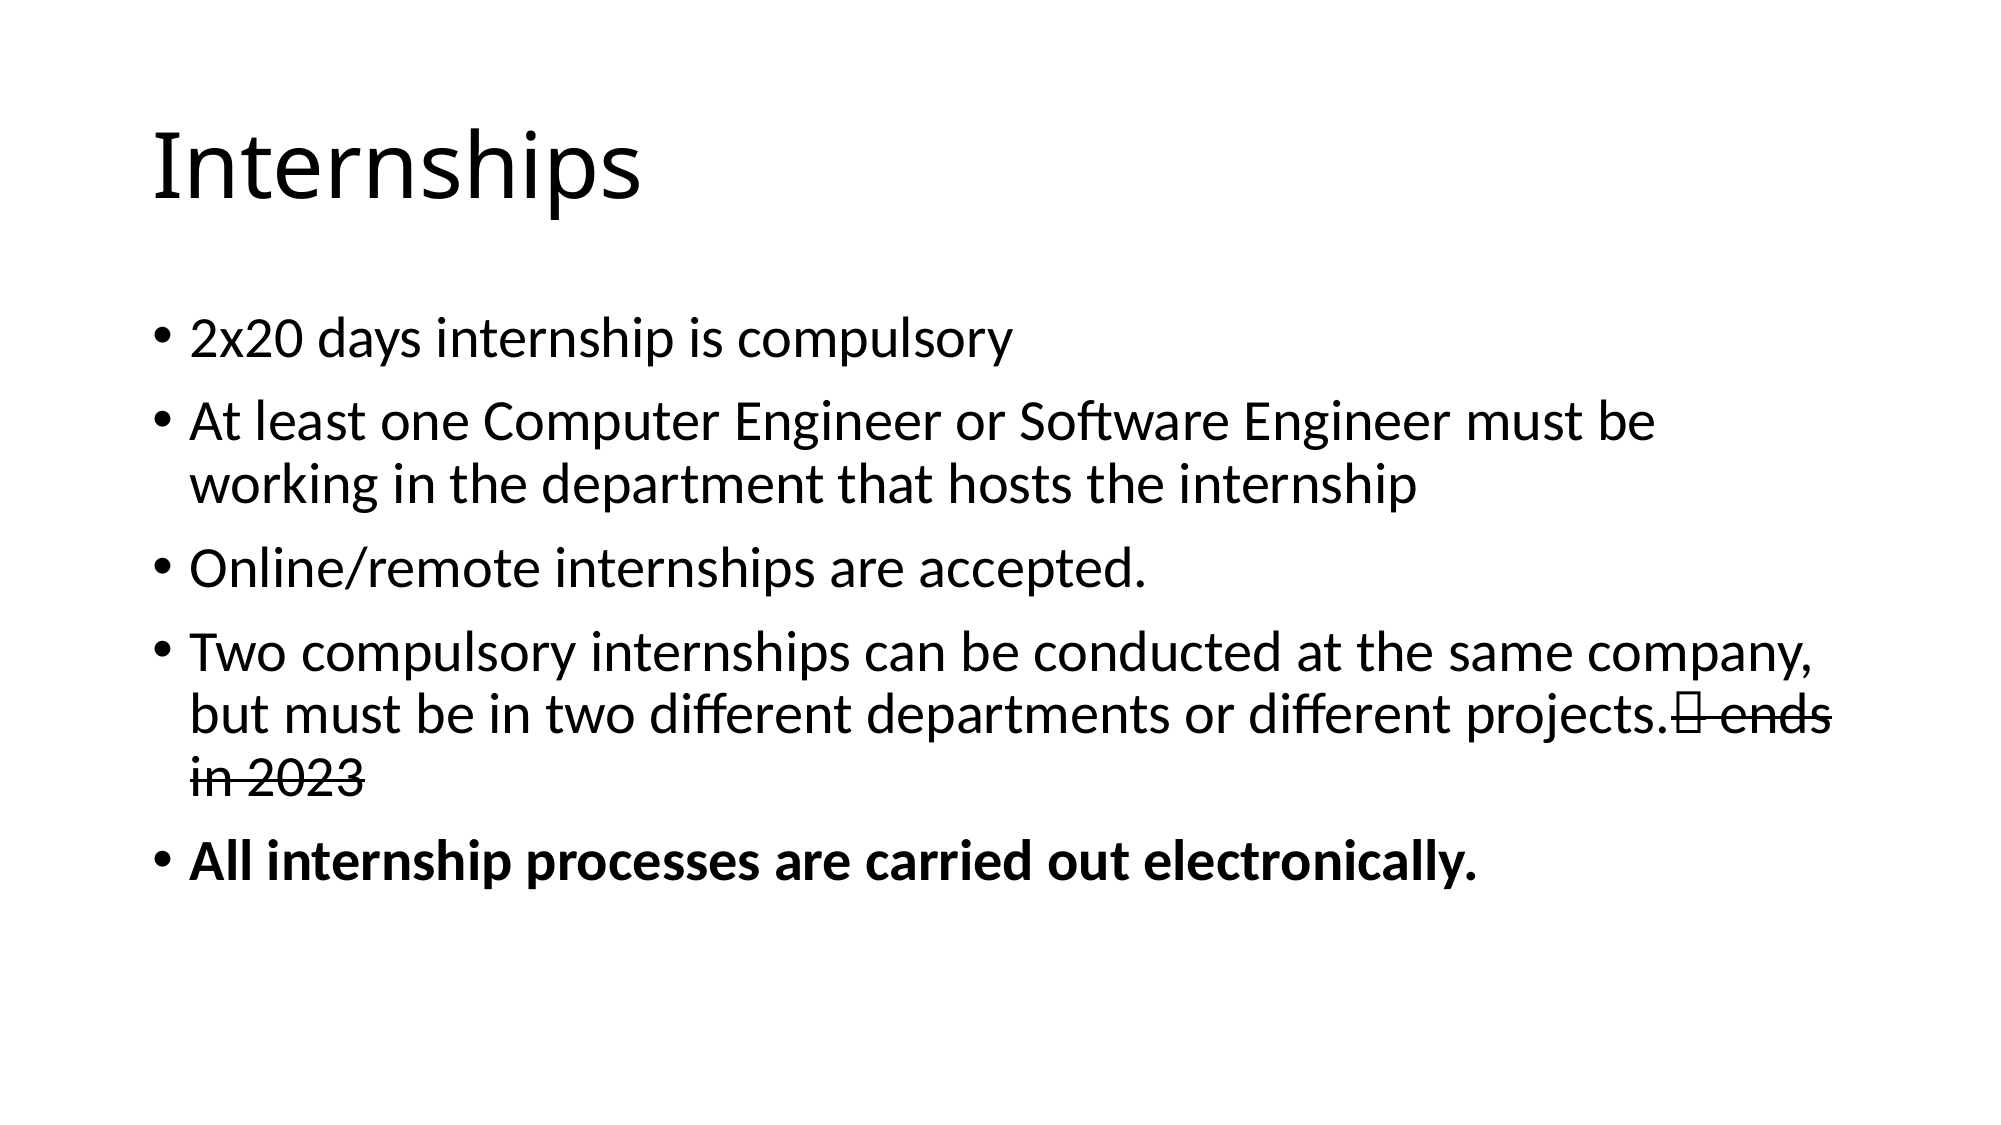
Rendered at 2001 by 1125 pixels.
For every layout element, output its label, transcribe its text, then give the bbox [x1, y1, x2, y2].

list 2x20 days internship is compulsory At least one Computer Engineer or Software Engineer must be working in the department that hosts the internship Online/remote internships are accepted. Two compulsory internships can be conducted at the same company, but must be in two different departments or different projects. ends in 2023 All internship processes are carried out electronically. [137, 299, 1863, 1014]
title Internships [137, 59, 1863, 278]
